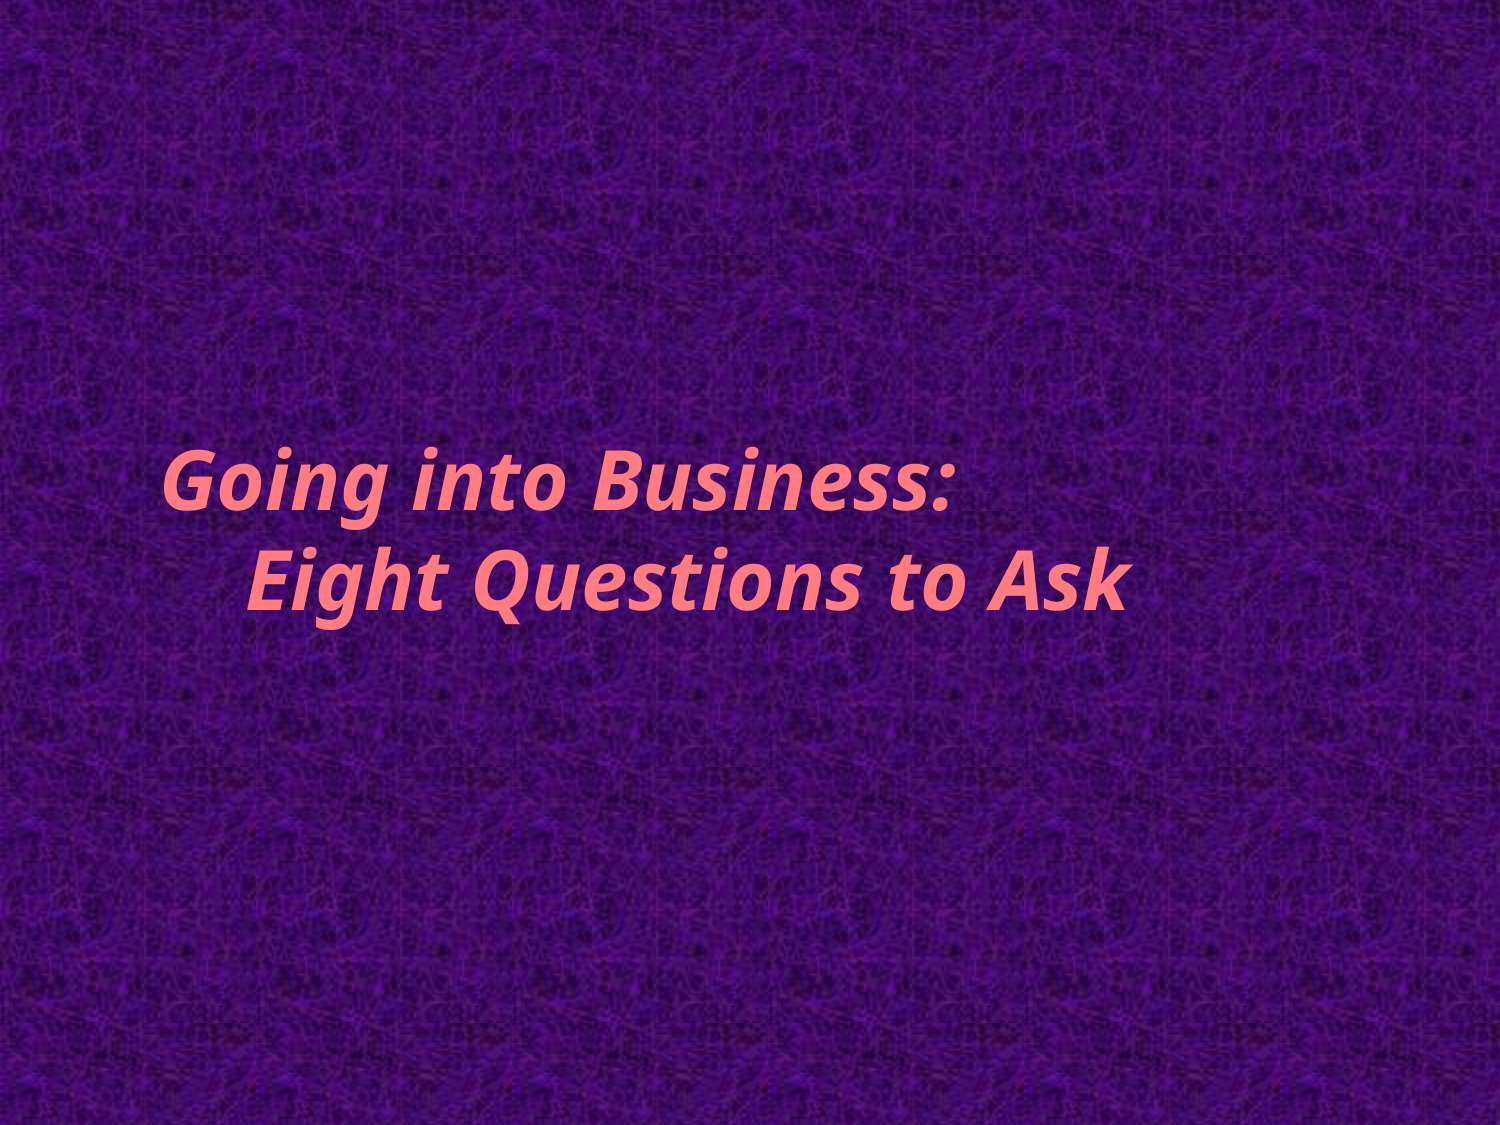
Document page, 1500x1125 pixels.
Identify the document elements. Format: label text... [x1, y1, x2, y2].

picture [0, 0, 1500, 1125]
title Going into Business: Eight Questions to Ask [34, 433, 1386, 622]
